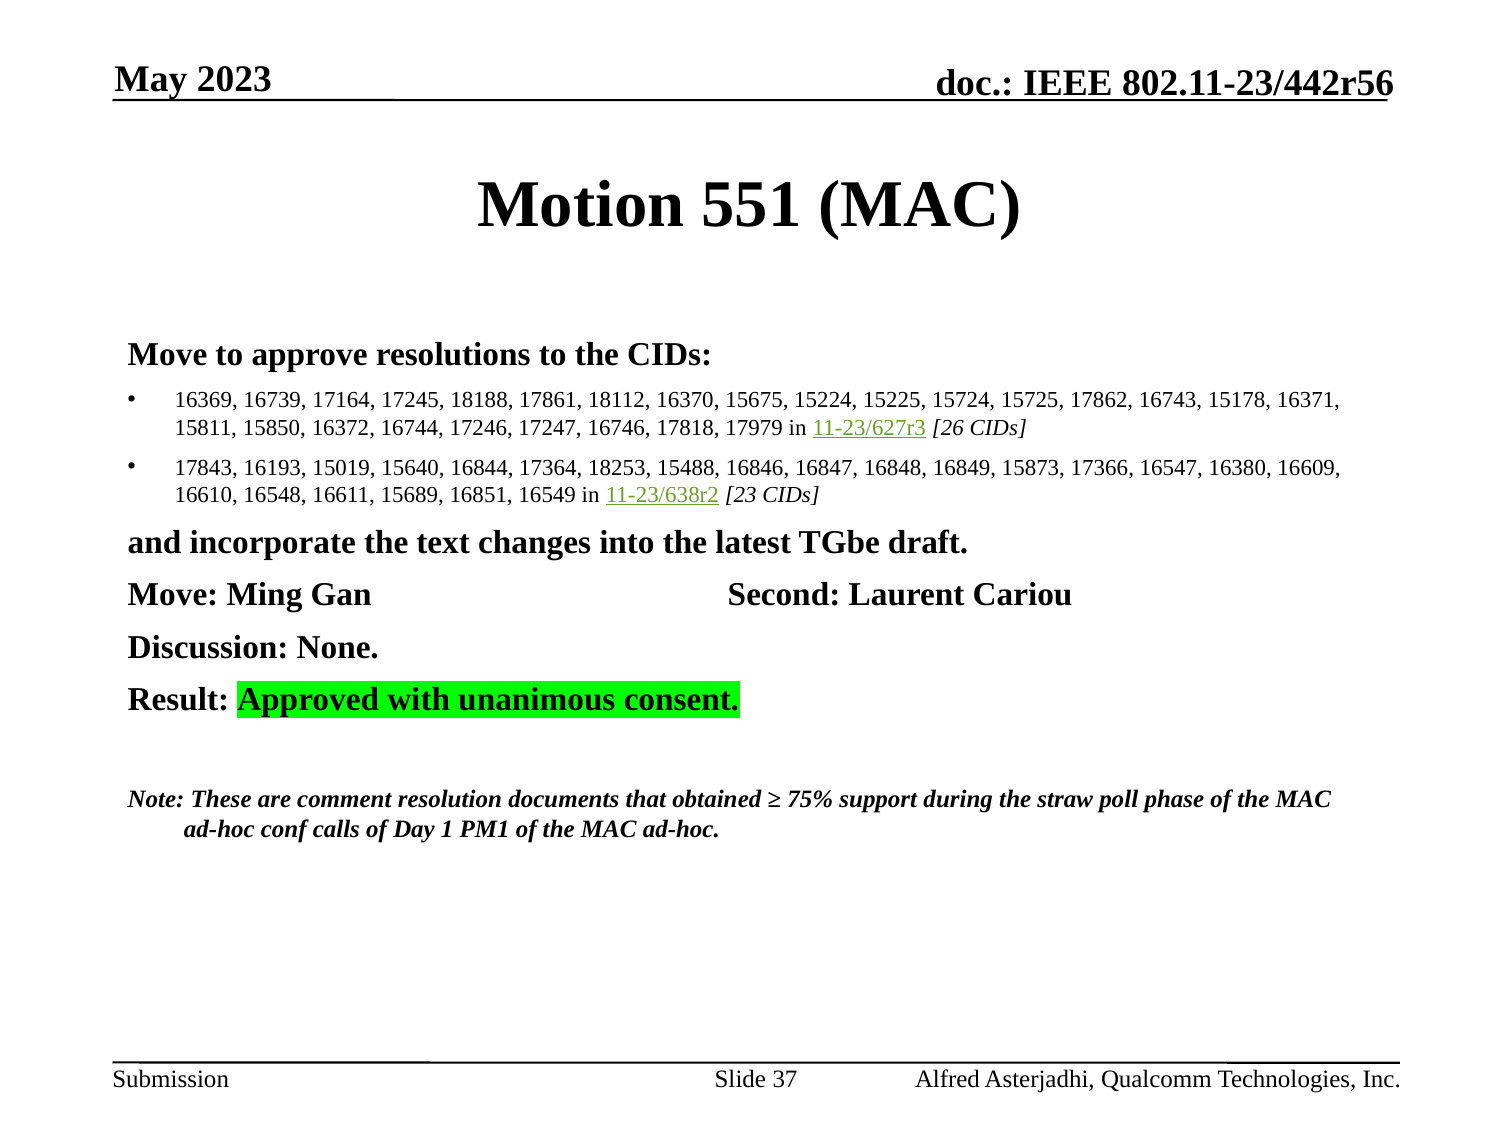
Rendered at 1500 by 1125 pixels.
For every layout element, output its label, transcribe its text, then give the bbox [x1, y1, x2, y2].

footer Alfred Asterjadhi, Qualcomm Technologies, Inc. [878, 1061, 1402, 1093]
list Move to approve resolutions to the CIDs: 16369, 16739, 17164, 17245, 18188, 17861, 18112, 16370, 15675, 15224, 15225, 15724, 15725, 17862, 16743, 15178, 16371, 15811, 15850, 16372, 16744, 17246, 17247, 16746, 17818, 17979 in 11-23/627r3 [26 CIDs] 17843, 16193, 15019, 15640, 16844, 17364, 18253, 15488, 16846, 16847, 16848, 16849, 15873, 17366, 16547, 16380, 16609, 16610, 16548, 16611, 15689, 16851, 16549 in 11-23/638r2 [23 CIDs] and incorporate the text changes into the latest TGbe draft. Move: Ming Gan Second: Laurent Cariou Discussion: None. Result: Approved with unanimous consent. Note: These are comment resolution documents that obtained ≥ 75% support during the straw poll phase of the MAC ad-hoc conf calls of Day 1 PM1 of the MAC ad-hoc. [112, 324, 1388, 1063]
title Motion 551 (MAC) [112, 112, 1388, 288]
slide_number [114, 54, 423, 100]
slide_number Slide 37 [712, 1061, 800, 1123]
